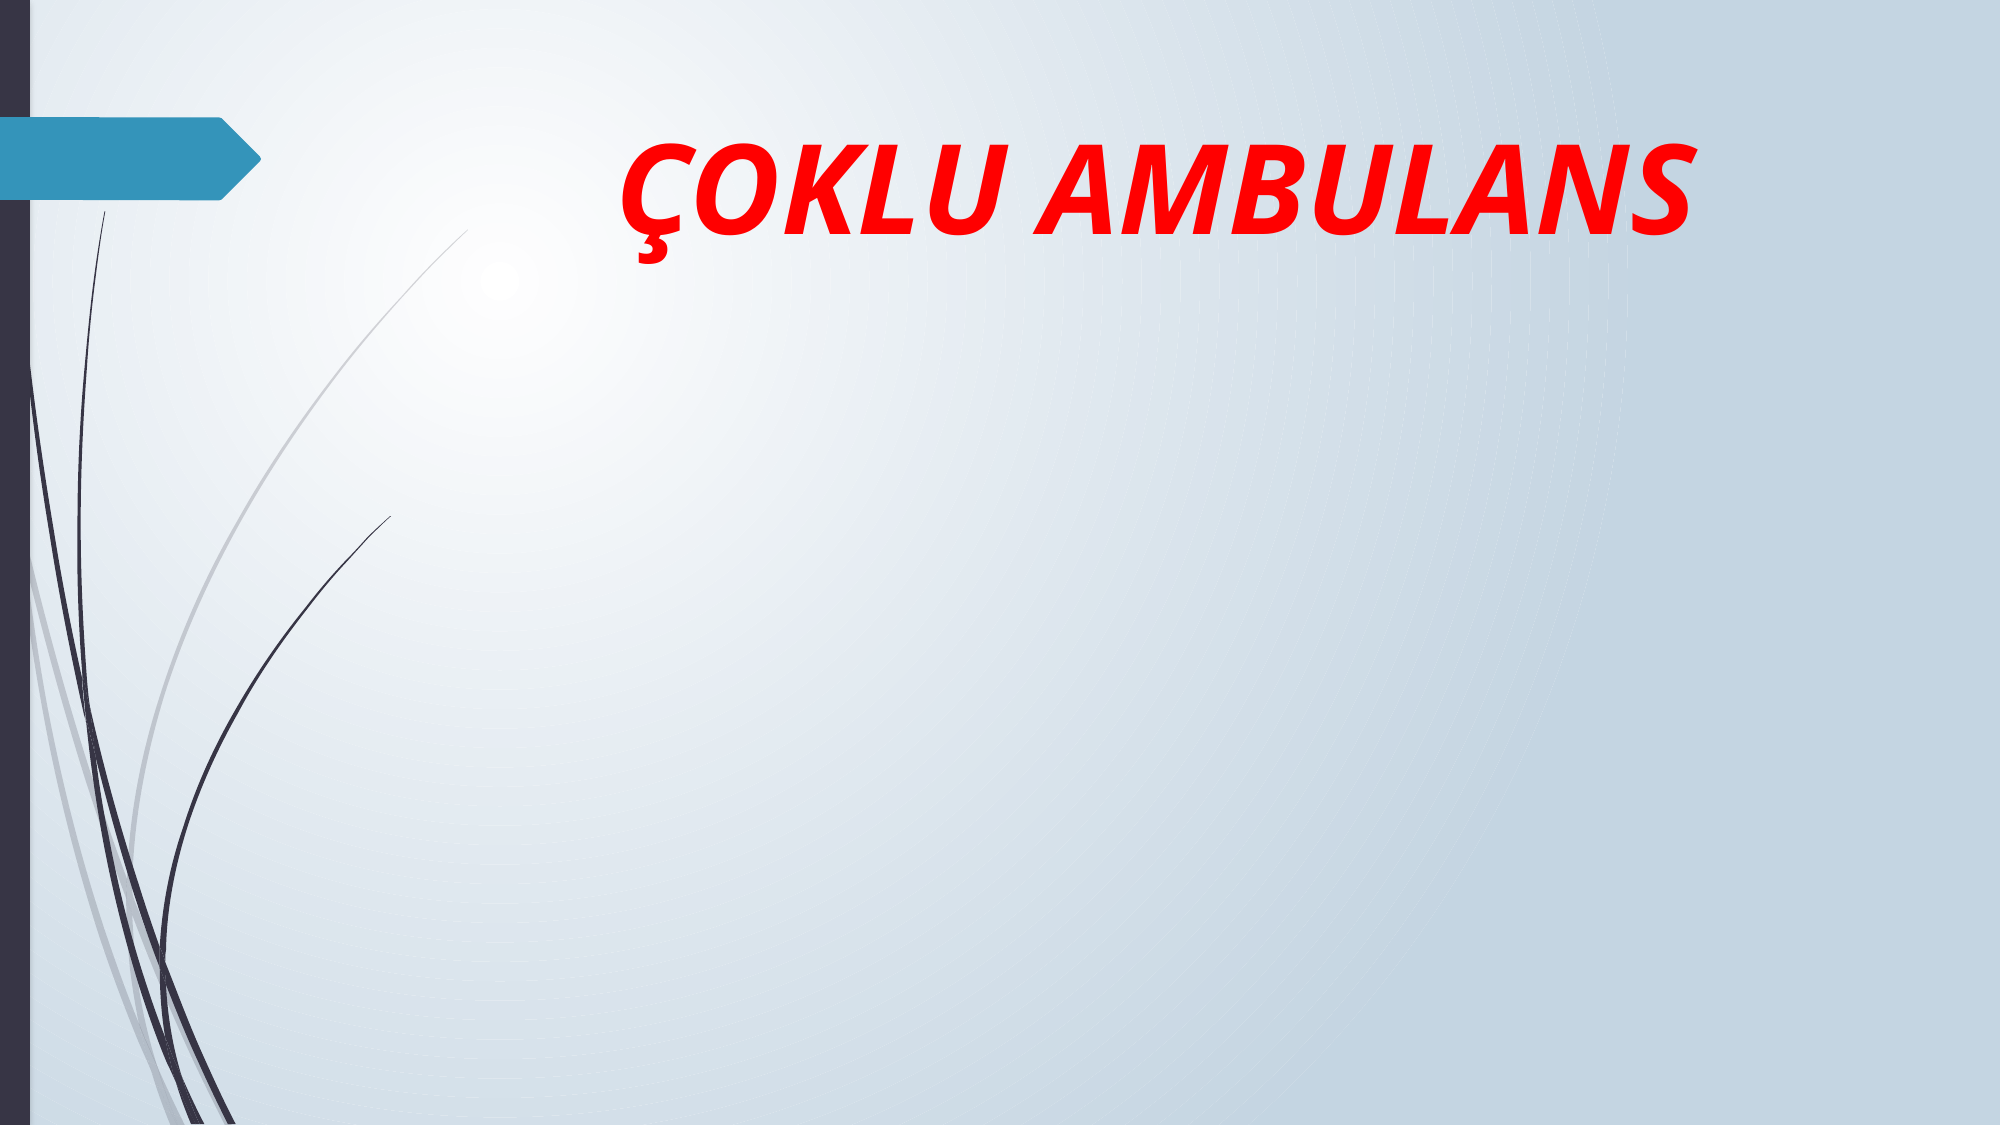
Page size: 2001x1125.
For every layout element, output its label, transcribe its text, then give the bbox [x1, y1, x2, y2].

title ÇOKLU AMBULANS [425, 102, 1888, 313]
